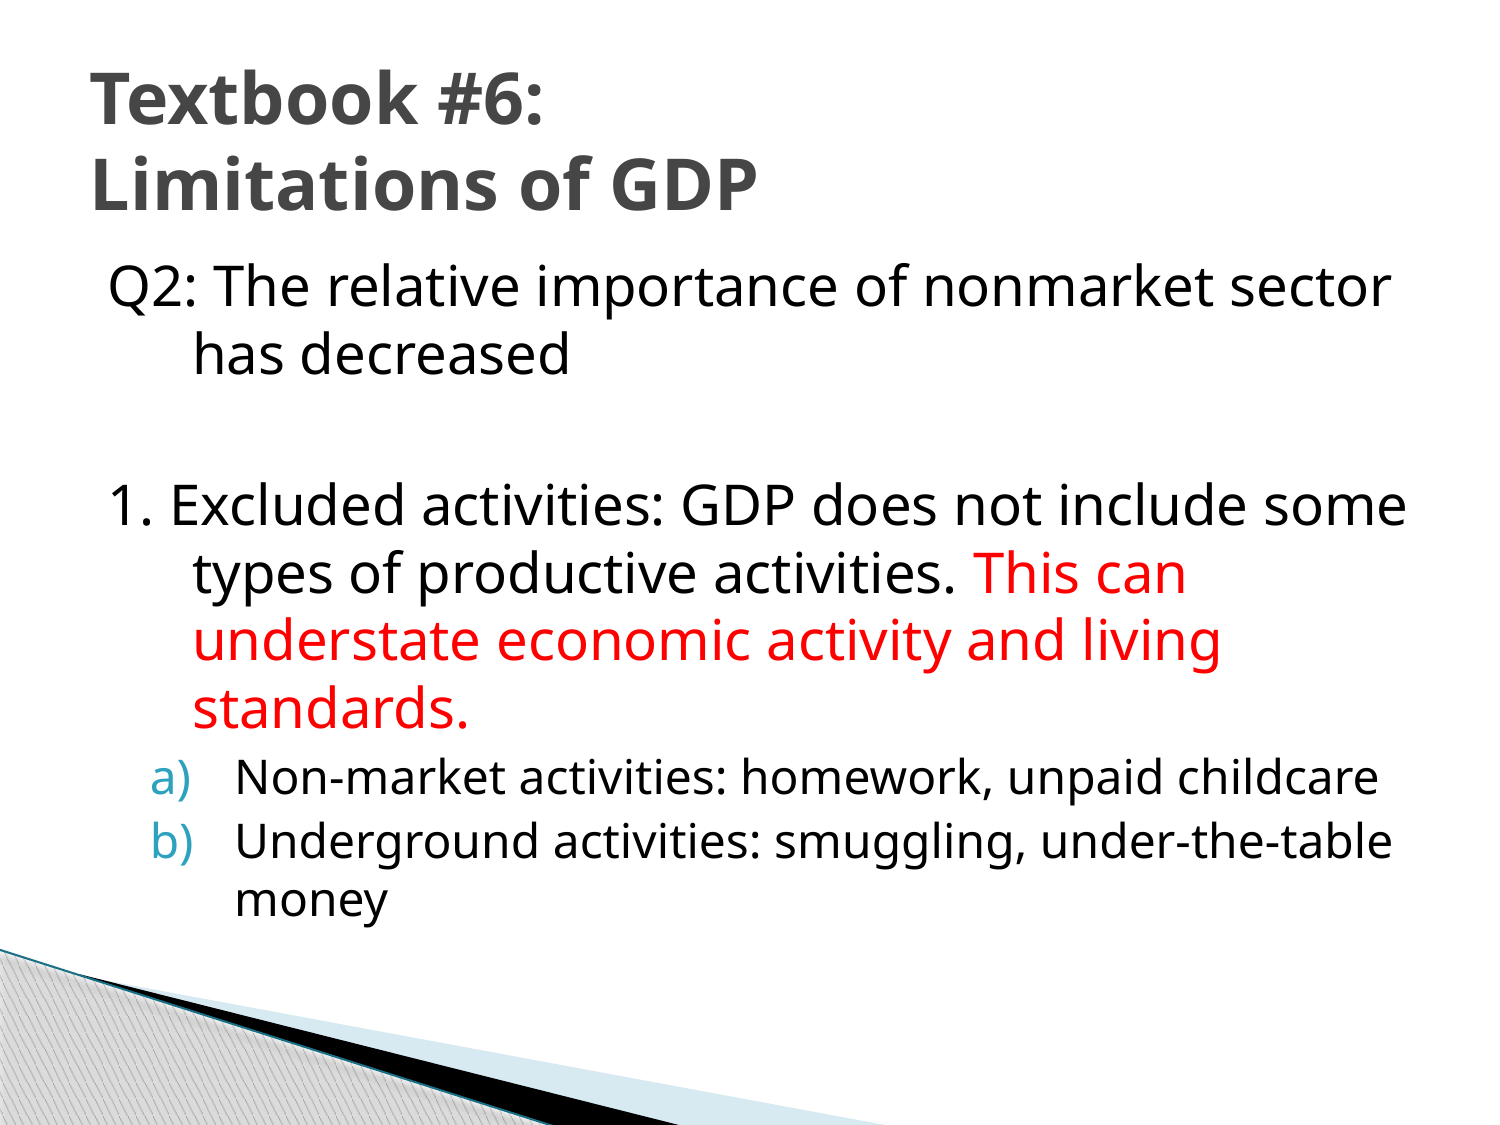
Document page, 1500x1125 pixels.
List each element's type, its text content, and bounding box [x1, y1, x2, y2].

title Textbook #6: Limitations of GDP [75, 45, 1425, 233]
list Q2: The relative importance of nonmarket sector has decreased 1. Excluded activities: GDP does not include some types of productive activities. This can understate economic activity and living standards. Non-market activities: homework, unpaid childcare Underground activities: smuggling, under-the-table money [75, 243, 1425, 986]
